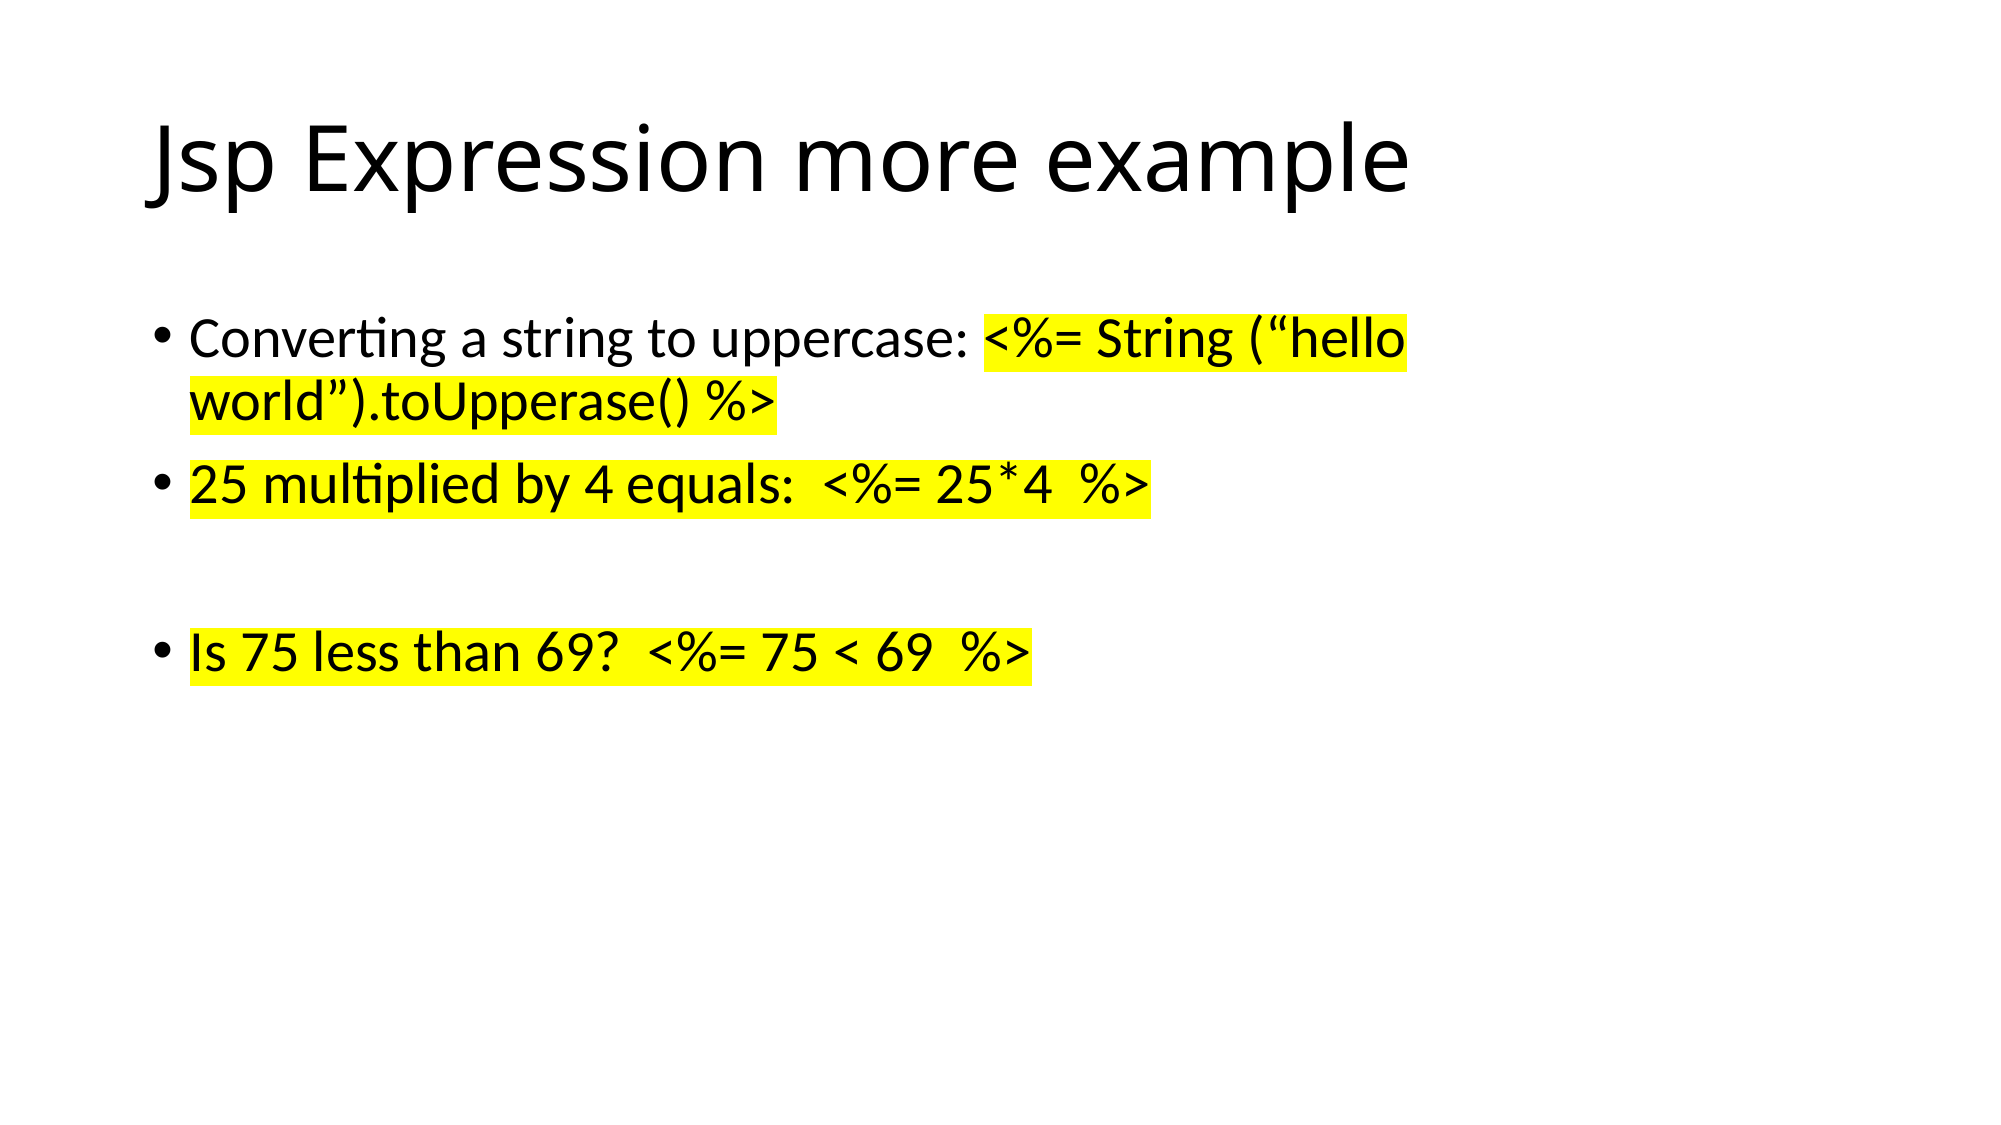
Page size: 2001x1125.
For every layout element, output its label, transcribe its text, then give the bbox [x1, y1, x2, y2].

title Jsp Expression more example [137, 53, 1863, 271]
list Converting a string to uppercase: <%= String (“hello world”).toUpperase() %> 25 multiplied by 4 equals: <%= 25*4 %> Is 75 less than 69? <%= 75 < 69 %> [137, 299, 1863, 1014]
